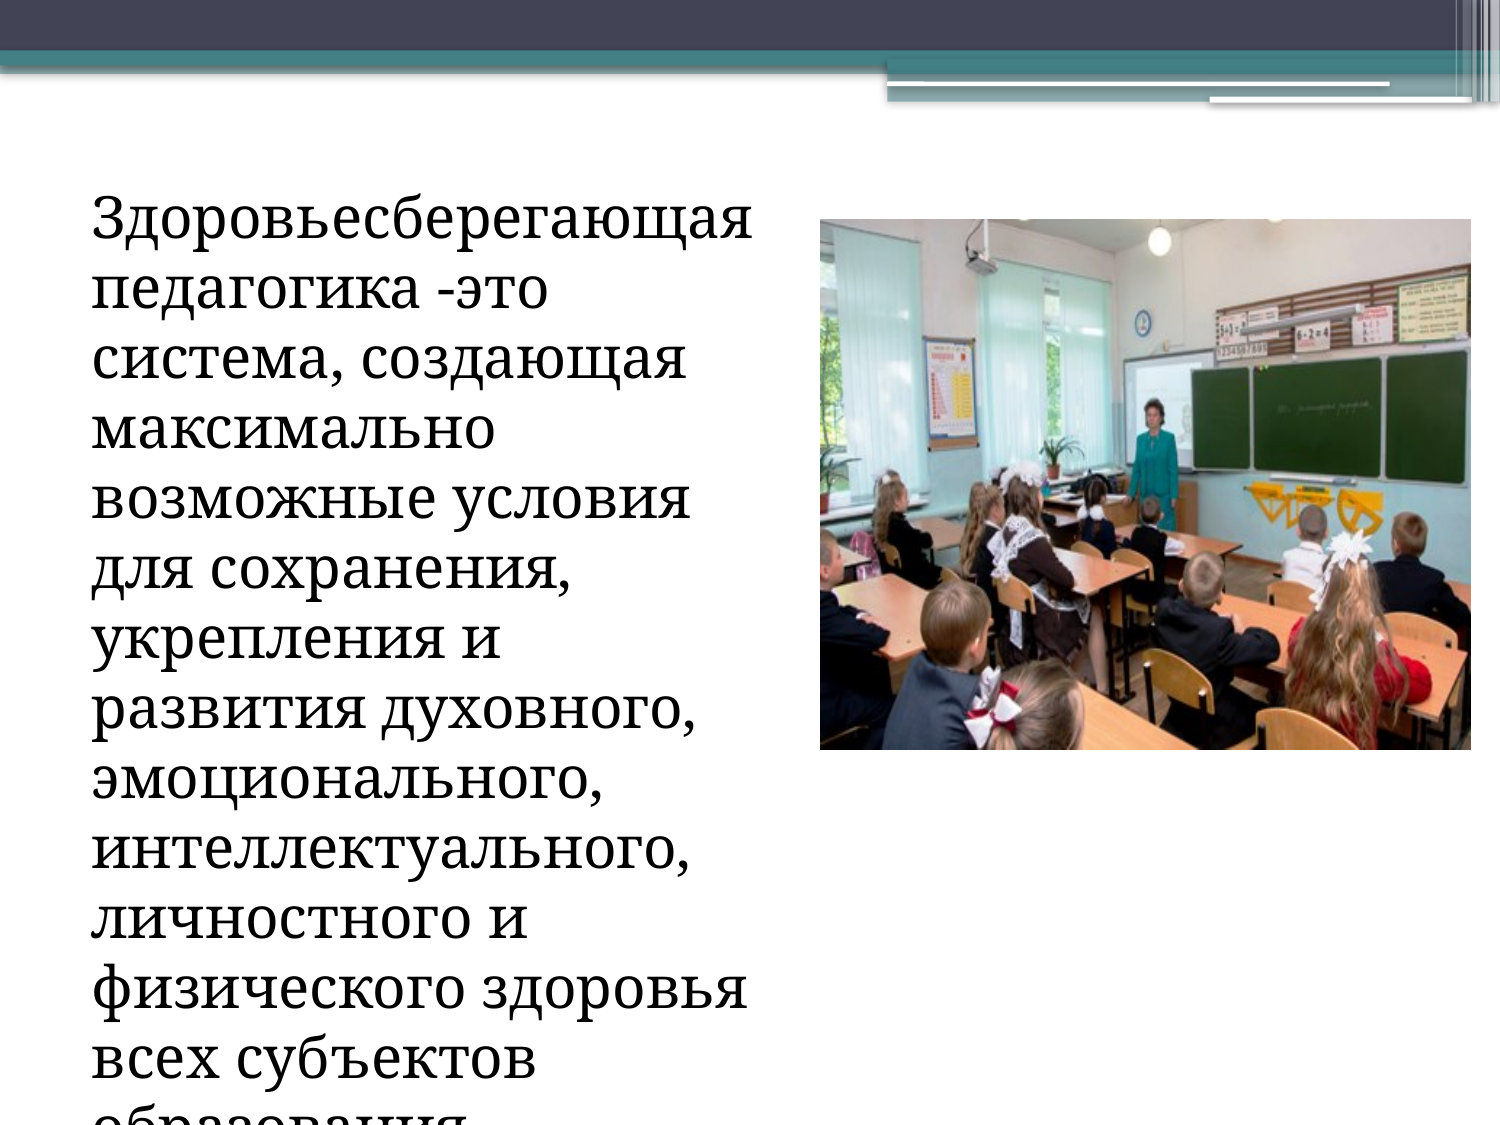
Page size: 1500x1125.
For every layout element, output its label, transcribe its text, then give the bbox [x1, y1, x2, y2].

picture [820, 219, 1471, 750]
text_box Здоровьесберегающая педагогика -это система, создающая максимально возможные условия для сохранения, укрепления и развития духовного, эмоционального, интеллектуального, личностного и физического здоровья всех субъектов образования (учащихся, педагогов и др.). [76, 172, 798, 1125]
